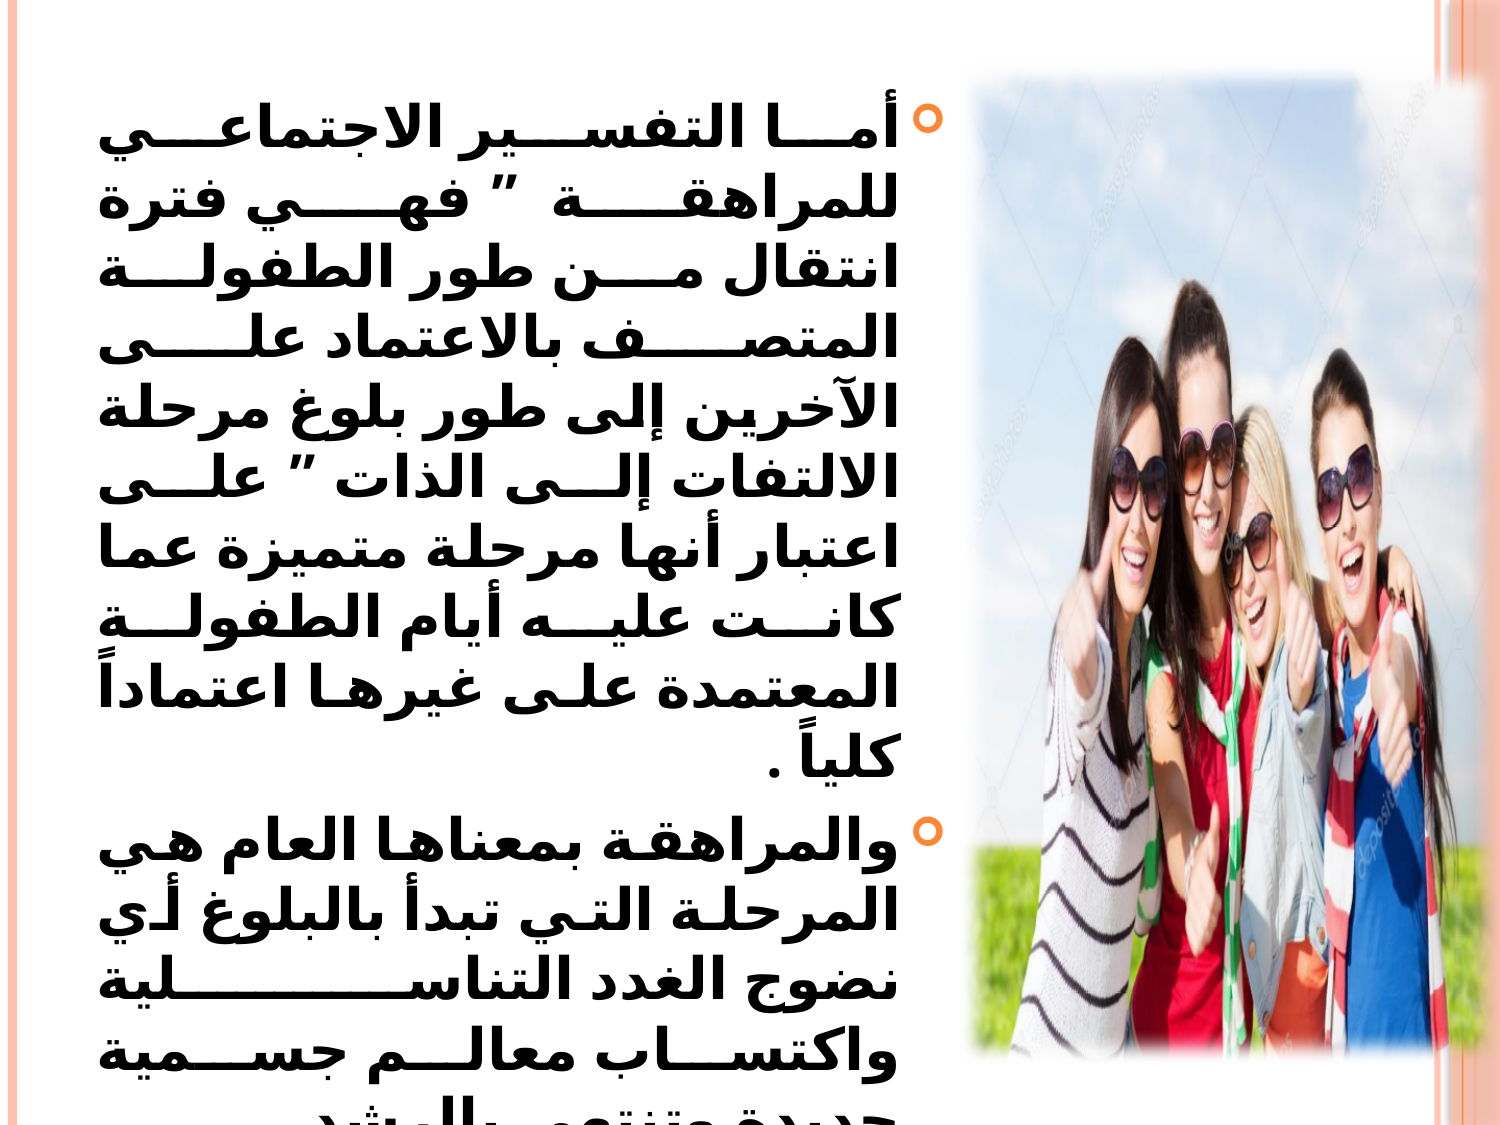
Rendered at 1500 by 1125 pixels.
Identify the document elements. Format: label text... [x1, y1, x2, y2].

list أما التفسير الاجتماعي للمراهقة ” فهي فترة انتقال من طور الطفولة المتصف بالاعتماد على الآخرين إلى طور بلوغ مرحلة الالتفات إلى الذات ” على اعتبار أنها مرحلة متميزة عما كانت عليه أيام الطفولة المعتمدة على غيرها اعتماداً كلياً . والمراهقة بمعناها العام هي المرحلة التي تبدأ بالبلوغ أي نضوج الغدد التناسلية واكتساب معالم جسمية جديدة وتنتهي بالرشد. فهي لهذا عملية بيولوجية حيوية عضوية في بدئها، وظاهرة اجتماعية في نهايتها. [82, 82, 954, 1055]
picture [960, 61, 1500, 1064]
